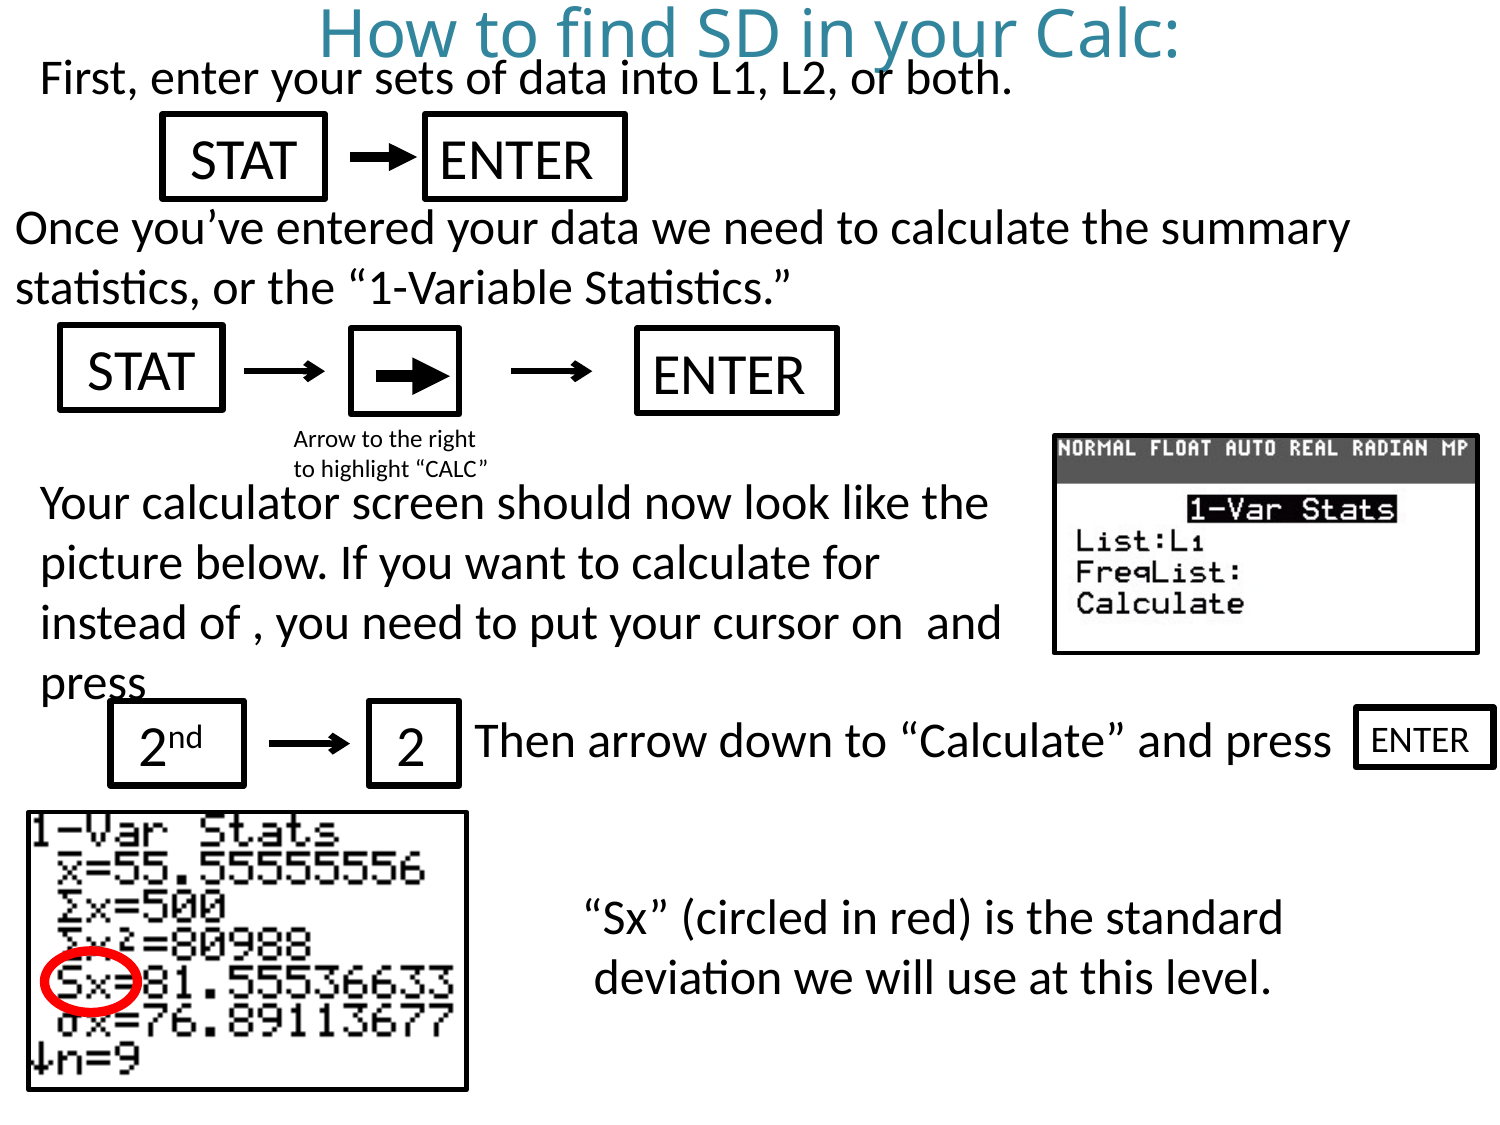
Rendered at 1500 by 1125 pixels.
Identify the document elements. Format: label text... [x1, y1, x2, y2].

text_box STAT [162, 114, 325, 187]
text_box ENTER [1355, 707, 1494, 768]
text_box First, enter your sets of data into L1, L2, or both. [24, 37, 1100, 113]
picture [1056, 437, 1476, 651]
text_box Once you’ve entered your data we need to calculate the summary statistics, or the “1-Variable Statistics.” [0, 187, 1500, 323]
text_box Then arrow down to “Calculate” and press [459, 699, 1348, 775]
text_box “Sx” (circled in red) is the standard deviation we will use at this level. [510, 877, 1356, 1012]
text_box Arrow to the right to highlight “CALC” [278, 415, 517, 490]
text_box 2 [368, 700, 460, 786]
text_box [349, 326, 461, 415]
title How to find SD in your Calc: [75, 0, 1425, 100]
text_box ENTER [425, 114, 625, 187]
text_box STAT [60, 324, 223, 410]
text_box ENTER [637, 328, 838, 414]
picture [30, 814, 465, 1088]
text_box 2nd [110, 700, 244, 786]
